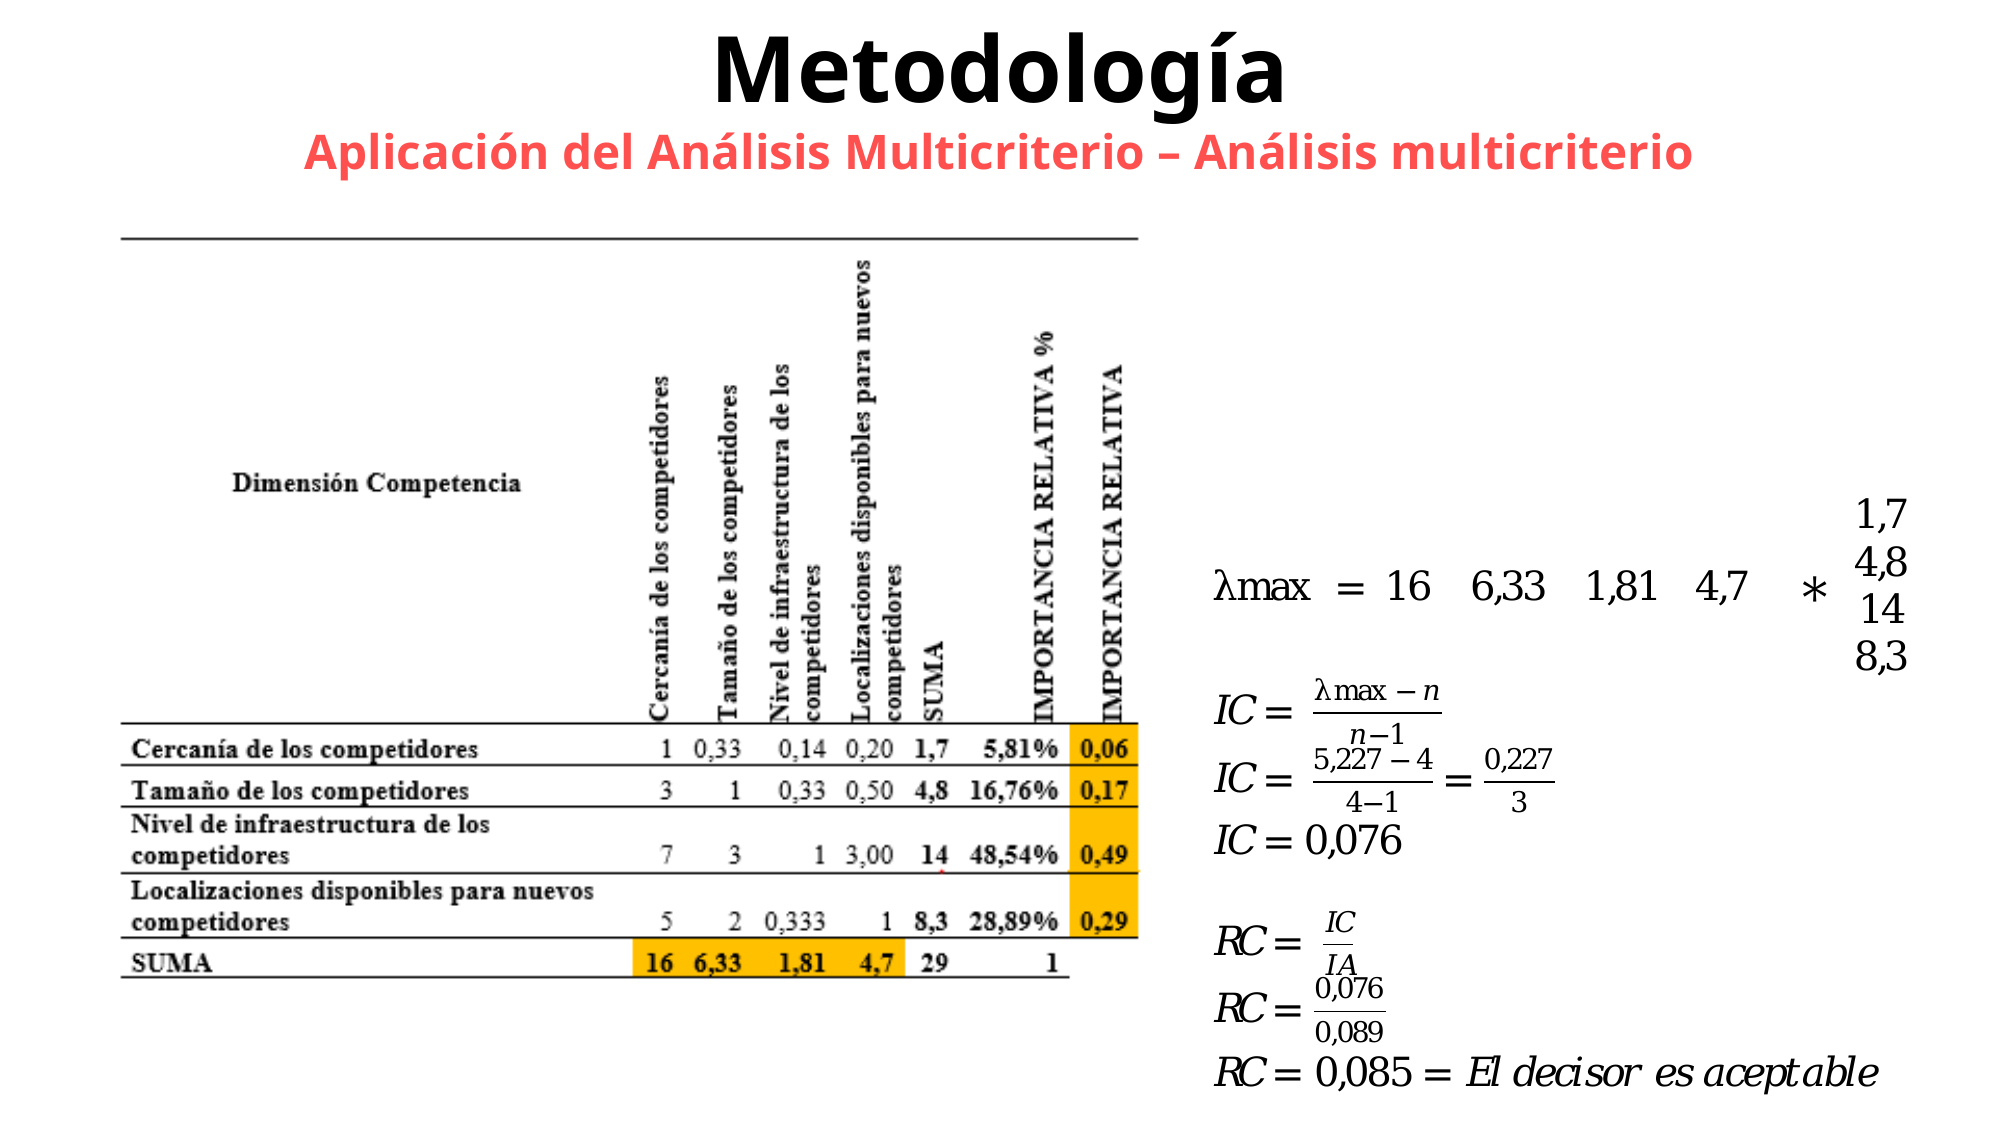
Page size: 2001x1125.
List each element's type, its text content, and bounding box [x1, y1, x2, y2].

picture [111, 228, 1145, 985]
text_box Aplicación del Análisis Multicriterio – Análisis multicriterio [268, 120, 1732, 189]
picture [1210, 497, 1953, 1099]
text_box Metodología [137, 0, 1863, 146]
